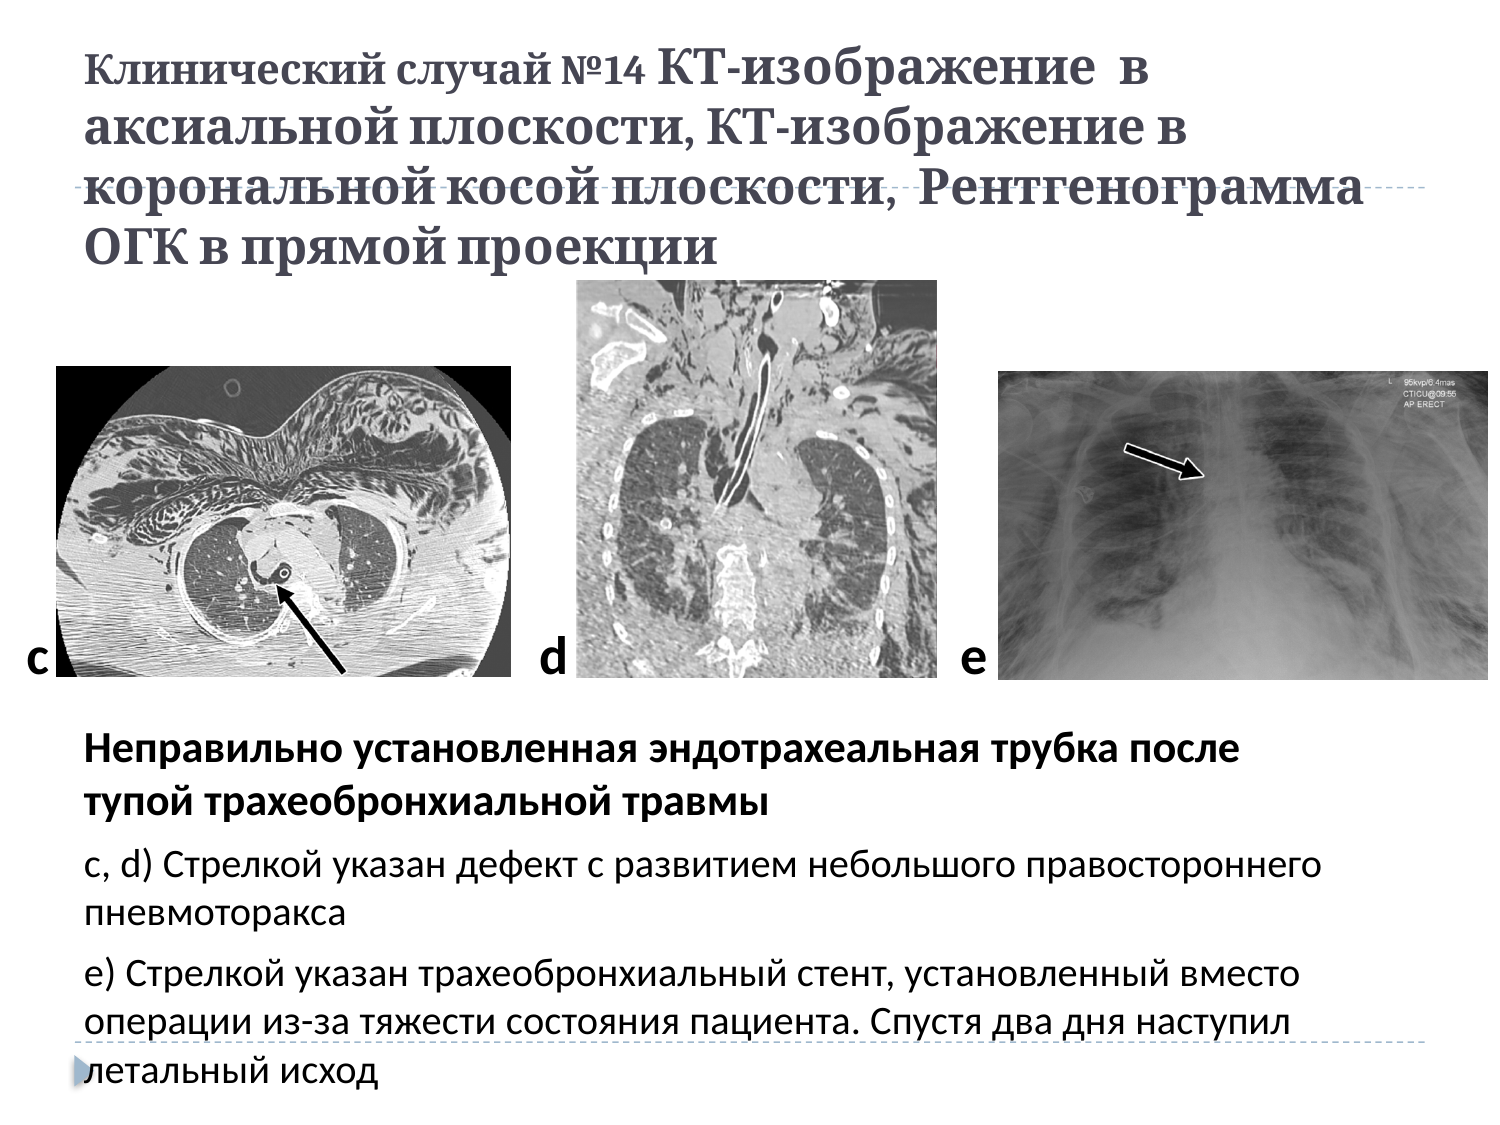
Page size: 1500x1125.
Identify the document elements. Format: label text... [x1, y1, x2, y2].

picture [55, 366, 511, 678]
picture [576, 280, 937, 678]
list c d e [11, 535, 1378, 711]
picture [998, 371, 1488, 680]
text_box Неправильно установленная эндотрахеальная трубка после тупой трахеобронхиальной травмы c, d) Стрелкой указан дефект с развитием небольшого правостороннего пневмоторакса e) Стрелкой указан трахеобронхиальный стент, установленный вместо операции из-за тяжести состояния пациента. Спустя два дня наступил летальный исход [68, 710, 1419, 1100]
title Клинический случай №14 КТ-изображение в аксиальной плоскости, КТ-изображение в корональной косой плоскости, Рентгенограмма ОГК в прямой проекции [69, 22, 1419, 282]
